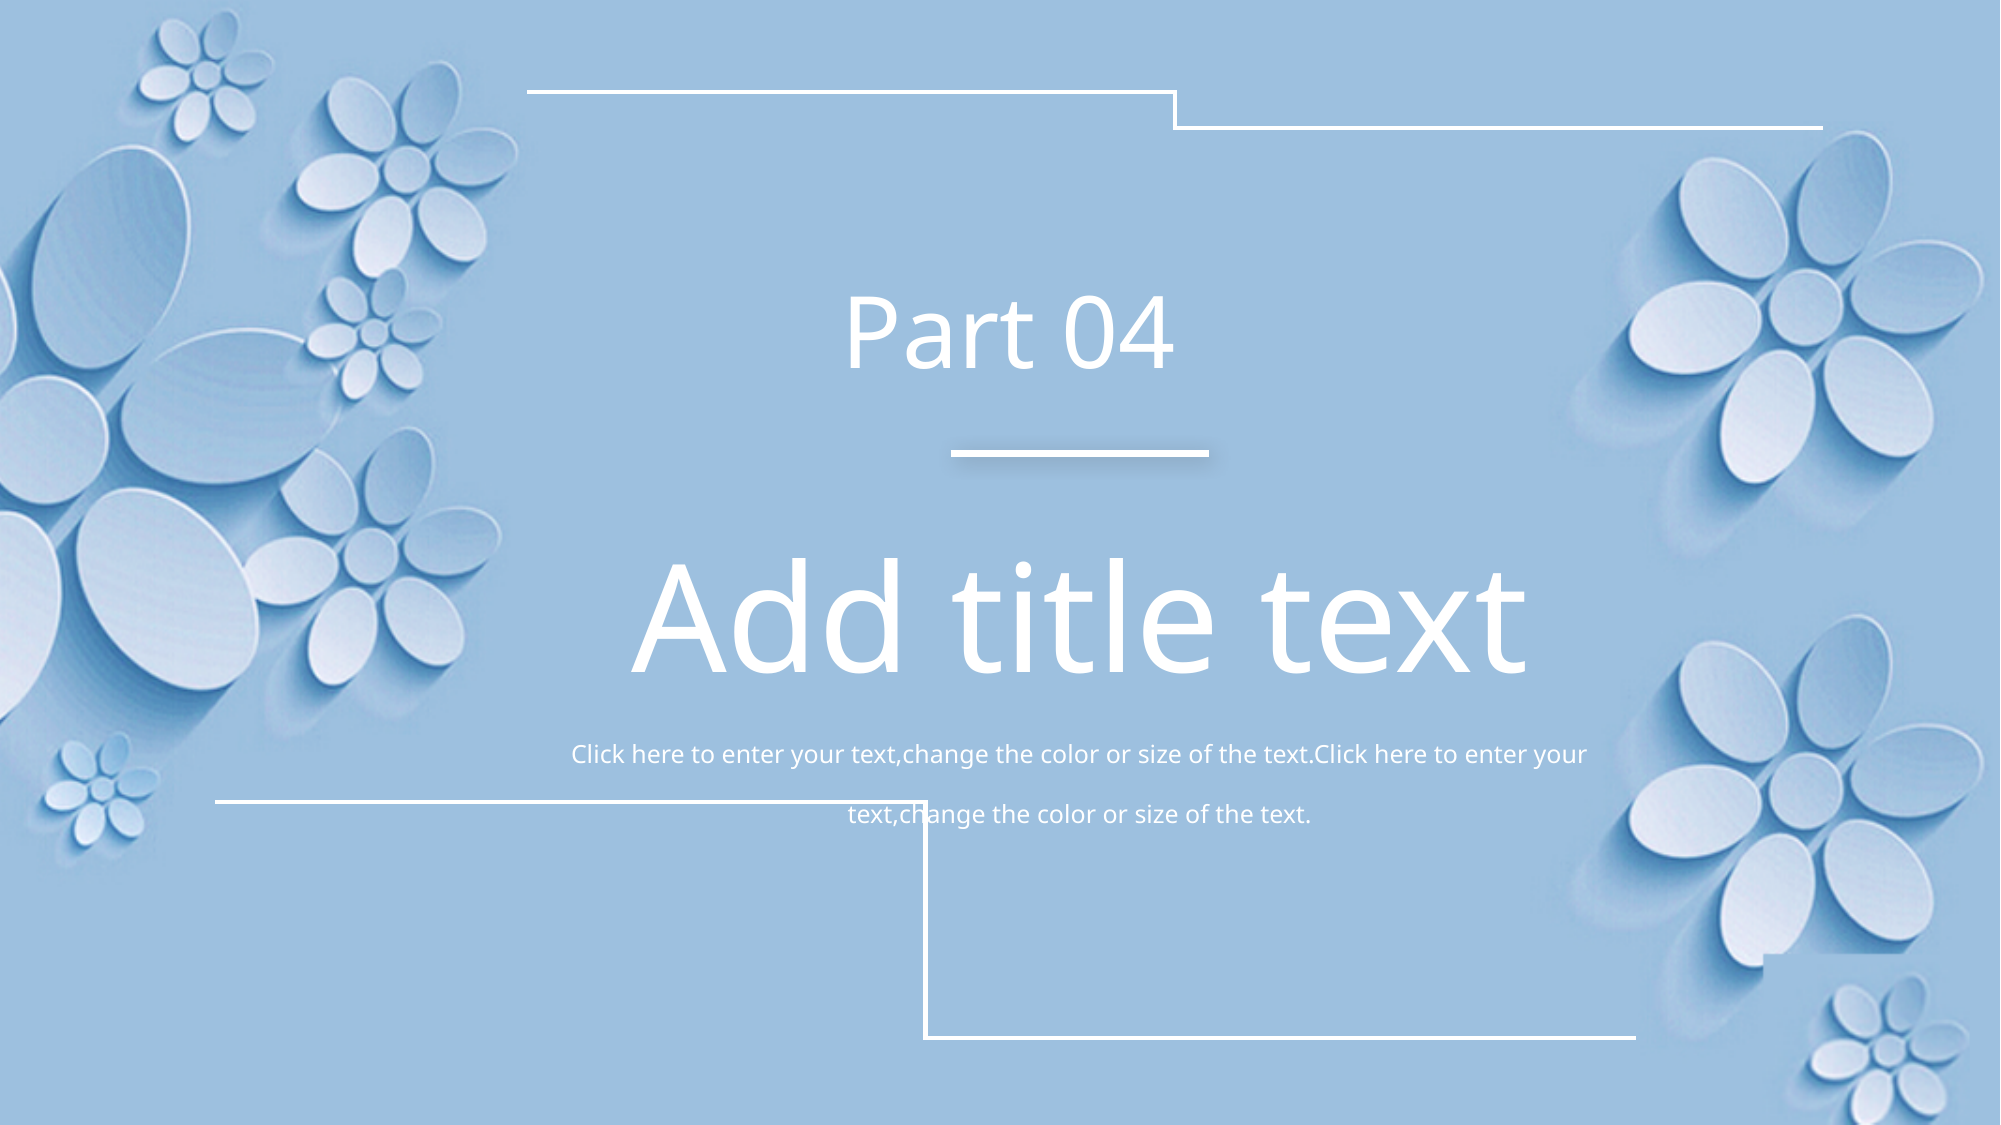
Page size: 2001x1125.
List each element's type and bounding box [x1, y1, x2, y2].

text_box [0, 0, 2000, 1125]
